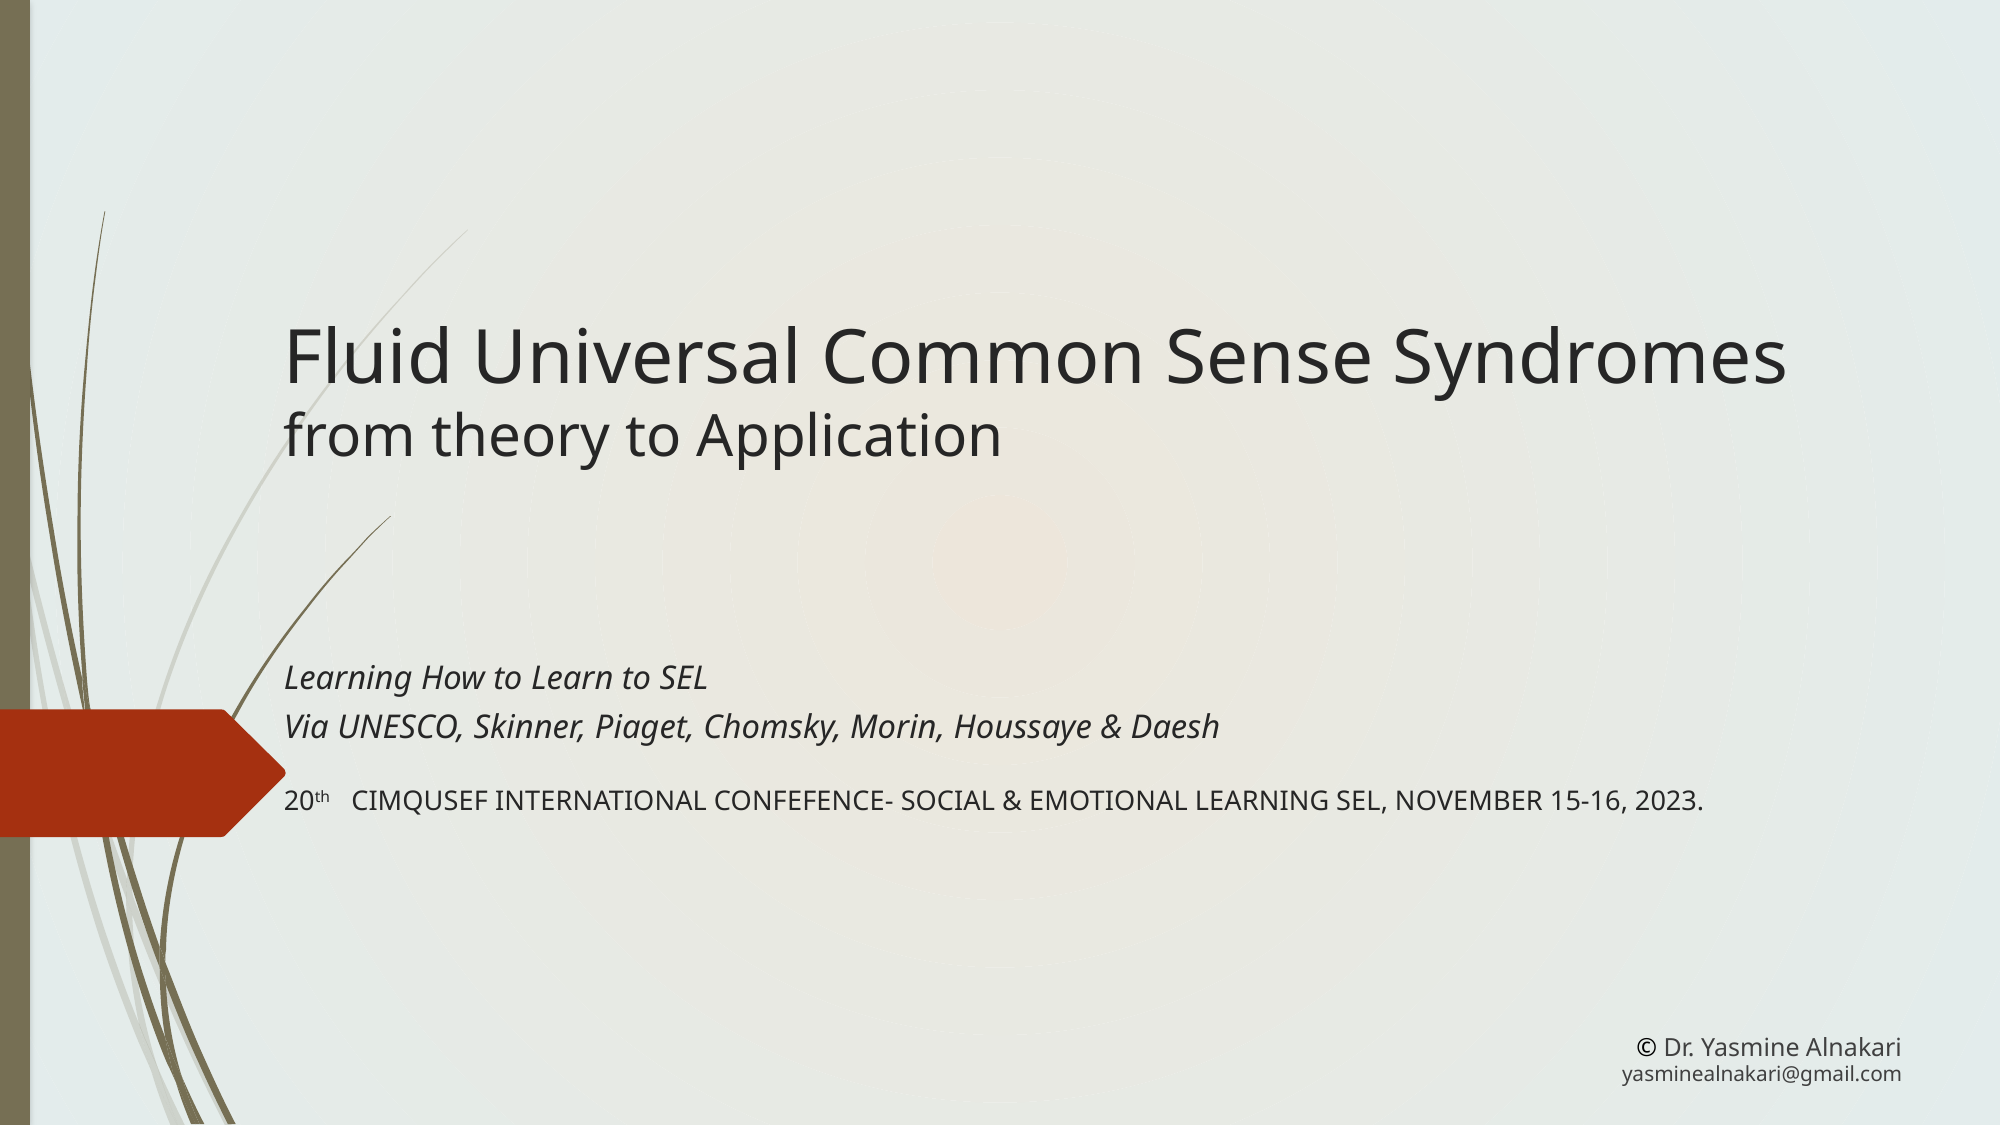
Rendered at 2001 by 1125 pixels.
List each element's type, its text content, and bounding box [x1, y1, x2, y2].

title Fluid Universal Common Sense Syndromes from theory to Application [268, 260, 1947, 476]
text_box © Dr. Yasmine Alnakari yasminealnakari@gmail.com [1194, 988, 1918, 1094]
subtitle Learning How to Learn to SEL Via UNESCO, Skinner, Piaget, Chomsky, Morin, Houssaye & Daesh 20th CIMQUSEF INTERNATIONAL CONFEFENCE- SOCIAL & EMOTIONAL LEARNING SEL, NOVEMBER 15-16, 2023. [268, 649, 1732, 830]
